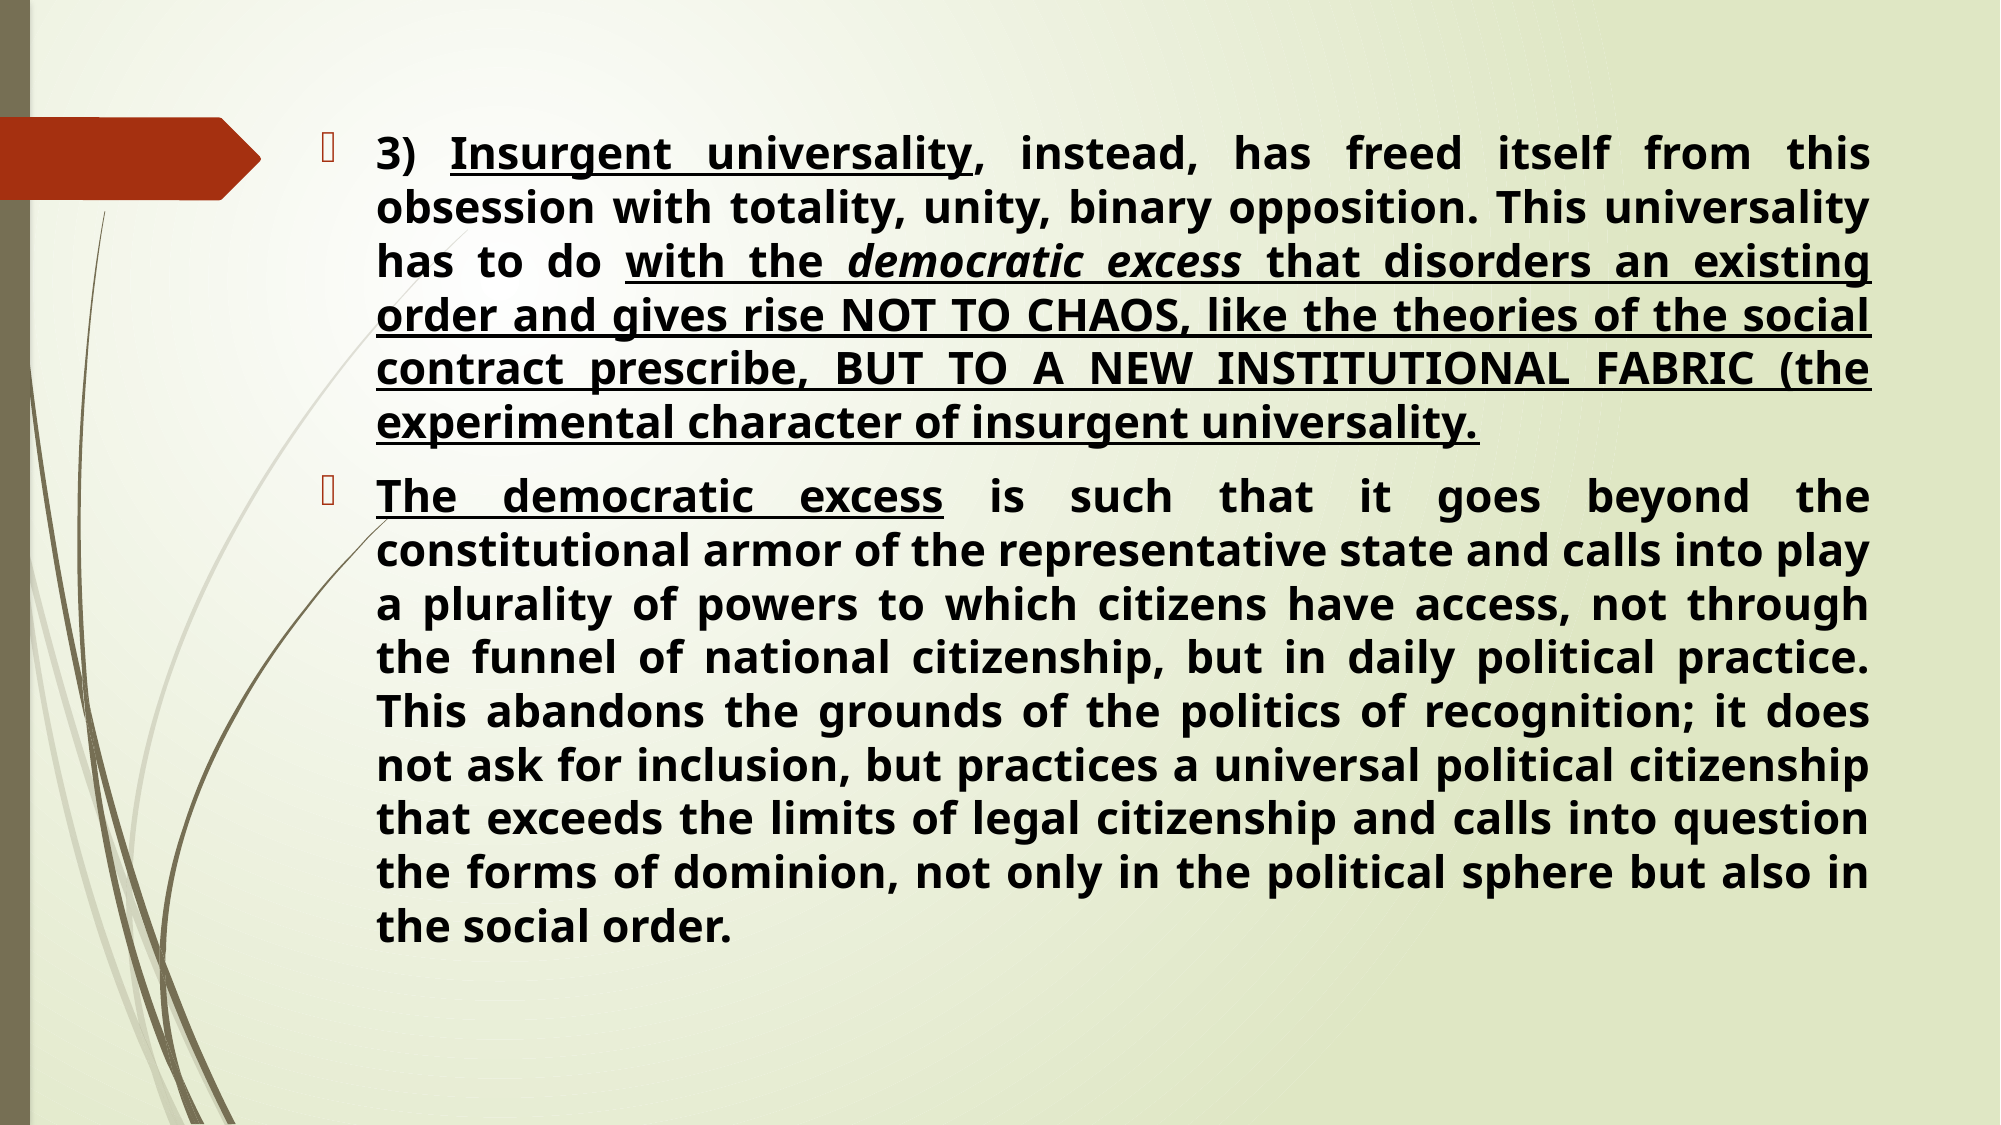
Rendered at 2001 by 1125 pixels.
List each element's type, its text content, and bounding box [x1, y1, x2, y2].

list 3) Insurgent universality, instead, has freed itself from this obsession with totality, unity, binary opposition. This universality has to do with the democratic excess that disorders an existing order and gives rise NOT TO CHAOS, like the theories of the social contract prescribe, BUT TO A NEW INSTITUTIONAL FABRIC (the experimental character of insurgent universality. The democratic excess is such that it goes beyond the constitutional armor of the representative state and calls into play a plurality of powers to which citizens have access, not through the funnel of national citizenship, but in daily political practice. This abandons the grounds of the politics of recognition; it does not ask for inclusion, but practices a universal political citizenship that exceeds the limits of legal citizenship and calls into question the forms of dominion, not only in the political sphere but also in the social order. [305, 117, 1888, 961]
